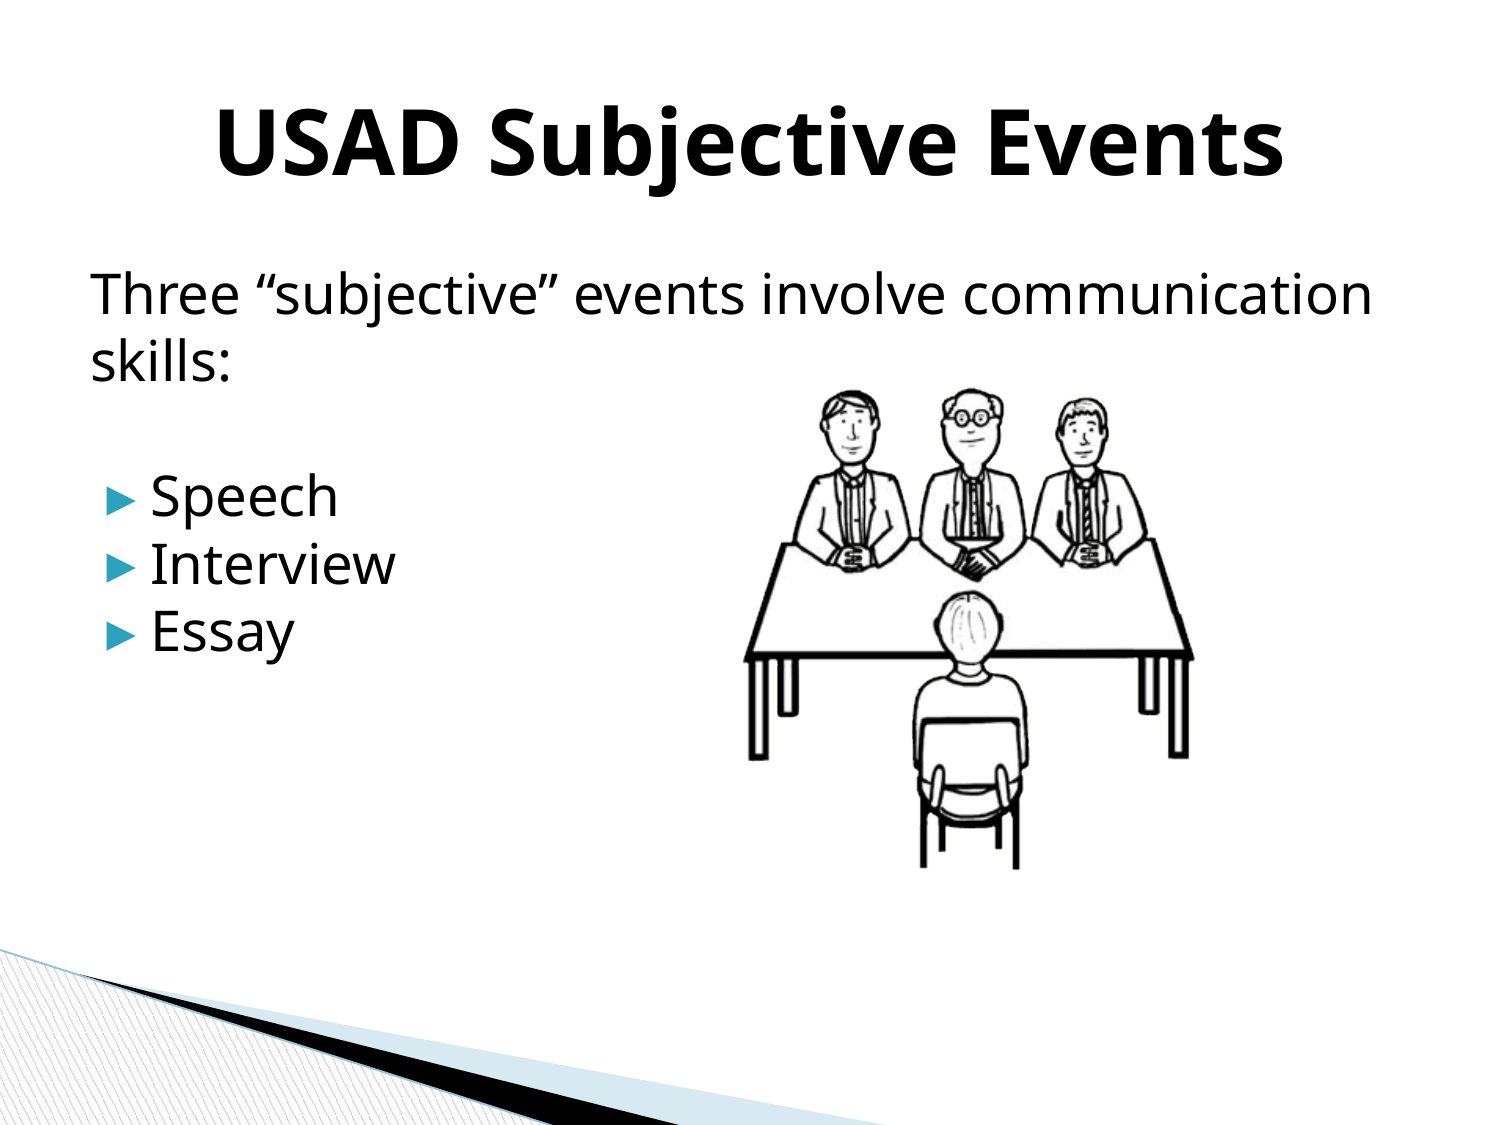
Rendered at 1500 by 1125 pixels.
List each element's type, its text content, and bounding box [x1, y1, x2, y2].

picture [729, 386, 1200, 888]
title USAD Subjective Events [75, 45, 1425, 233]
list Three “subjective” events involve communication skills: Speech Interview Essay [75, 242, 1425, 986]
